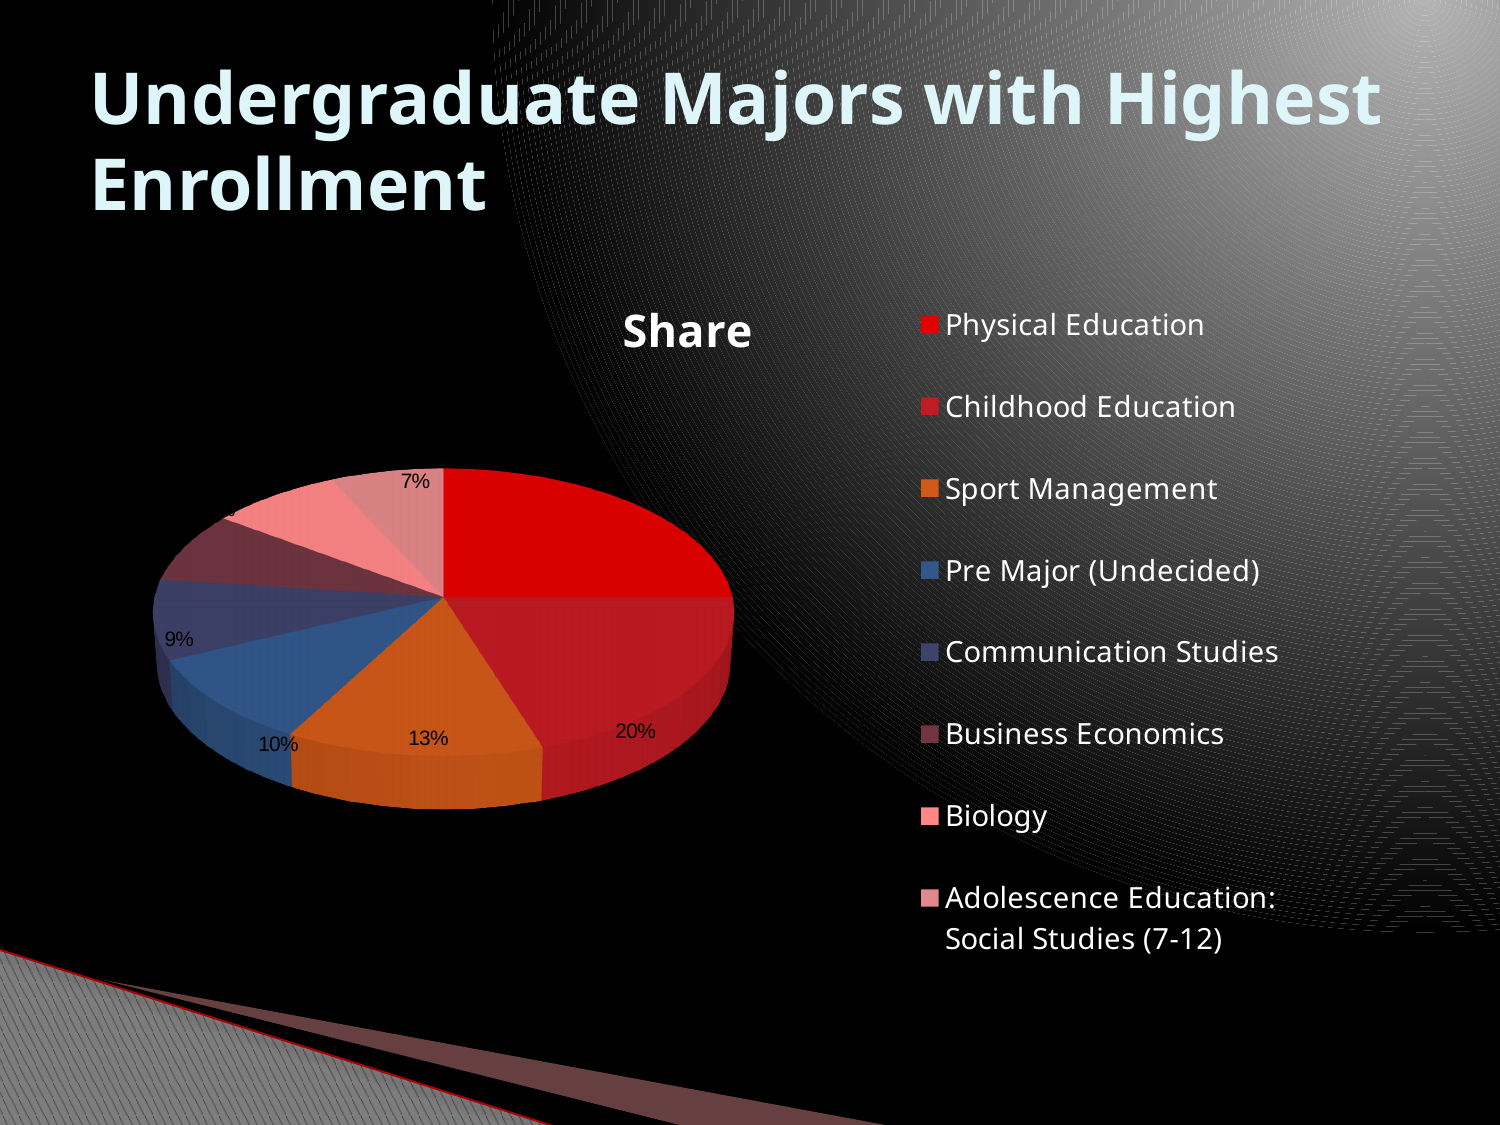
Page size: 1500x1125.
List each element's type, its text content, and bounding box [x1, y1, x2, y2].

chart [74, 262, 1301, 1006]
title Undergraduate Majors with Highest Enrollment [75, 45, 1425, 233]
picture [0, 952, 543, 1125]
